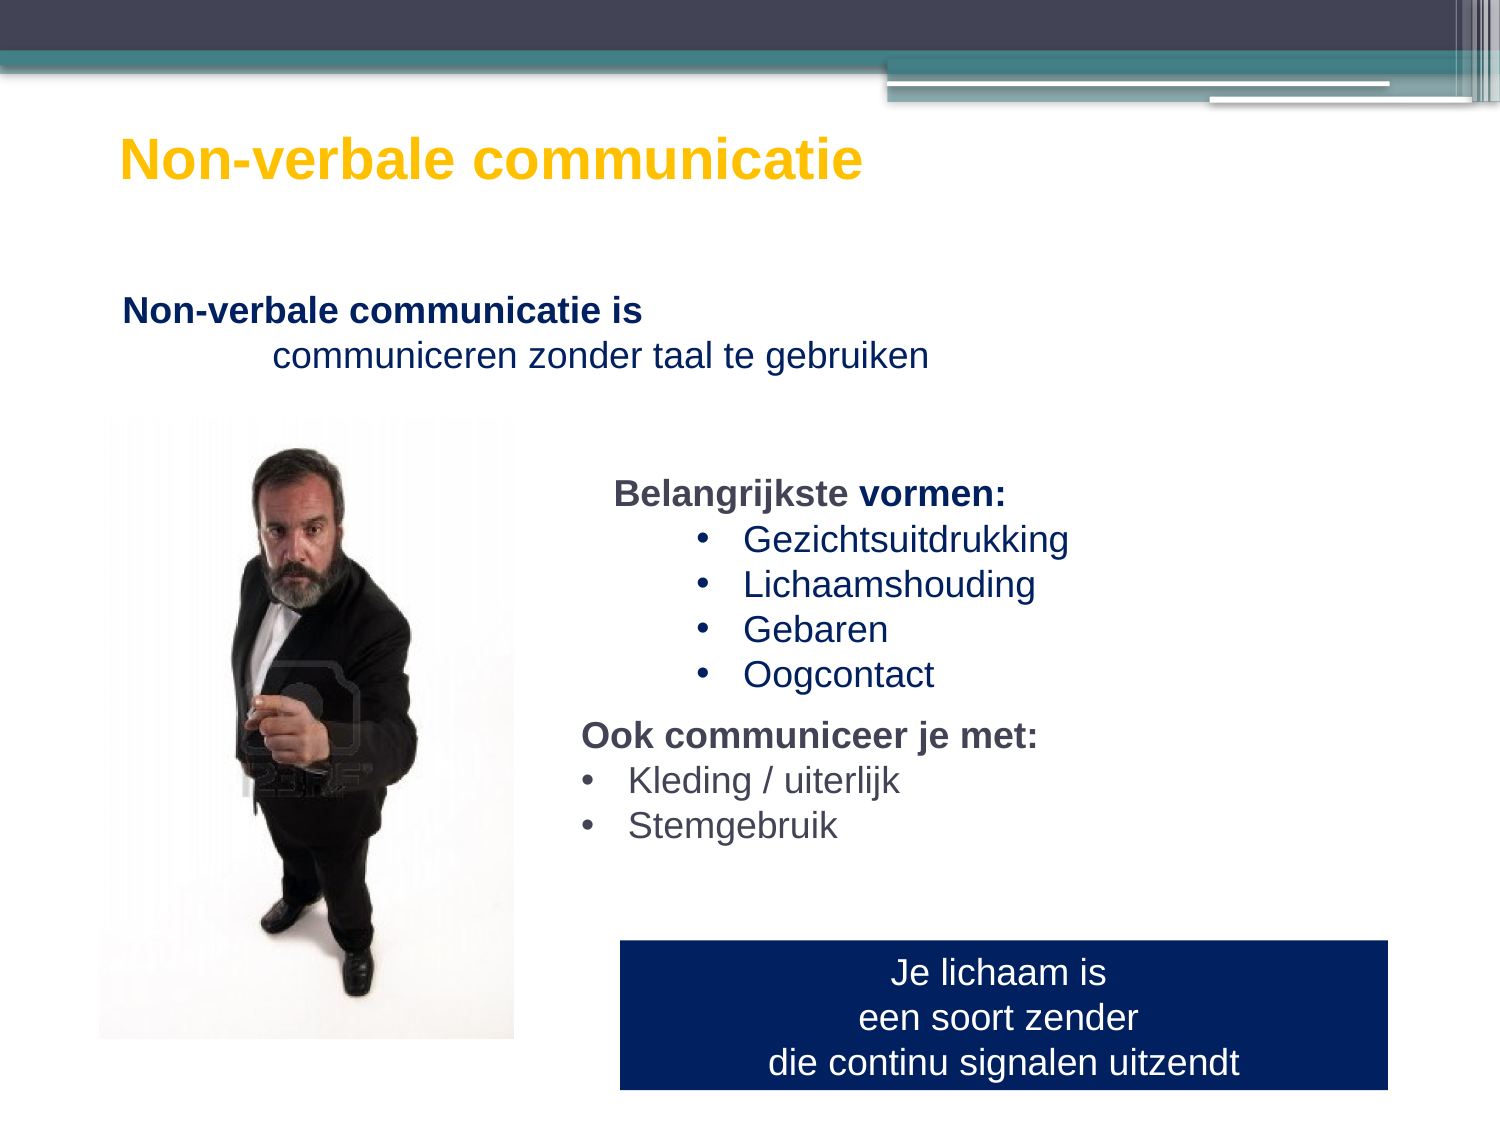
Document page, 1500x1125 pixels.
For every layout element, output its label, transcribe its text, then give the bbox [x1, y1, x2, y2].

text_box Belangrijkste vormen: [598, 461, 1022, 566]
picture [99, 417, 514, 1039]
text_box Non-verbale communicatie is communiceren zonder taal te gebruiken [107, 278, 945, 384]
text_box Gezichtsuitdrukking Lichaamshouding Gebaren Oogcontact [681, 507, 1096, 702]
text_box Ook communiceer je met: Kleding / uiterlijk Stemgebruik [566, 704, 1055, 854]
text_box Non-verbale communicatie [104, 113, 880, 199]
text_box Je lichaam is een soort zender die continu signalen uitzendt [620, 940, 1388, 1091]
